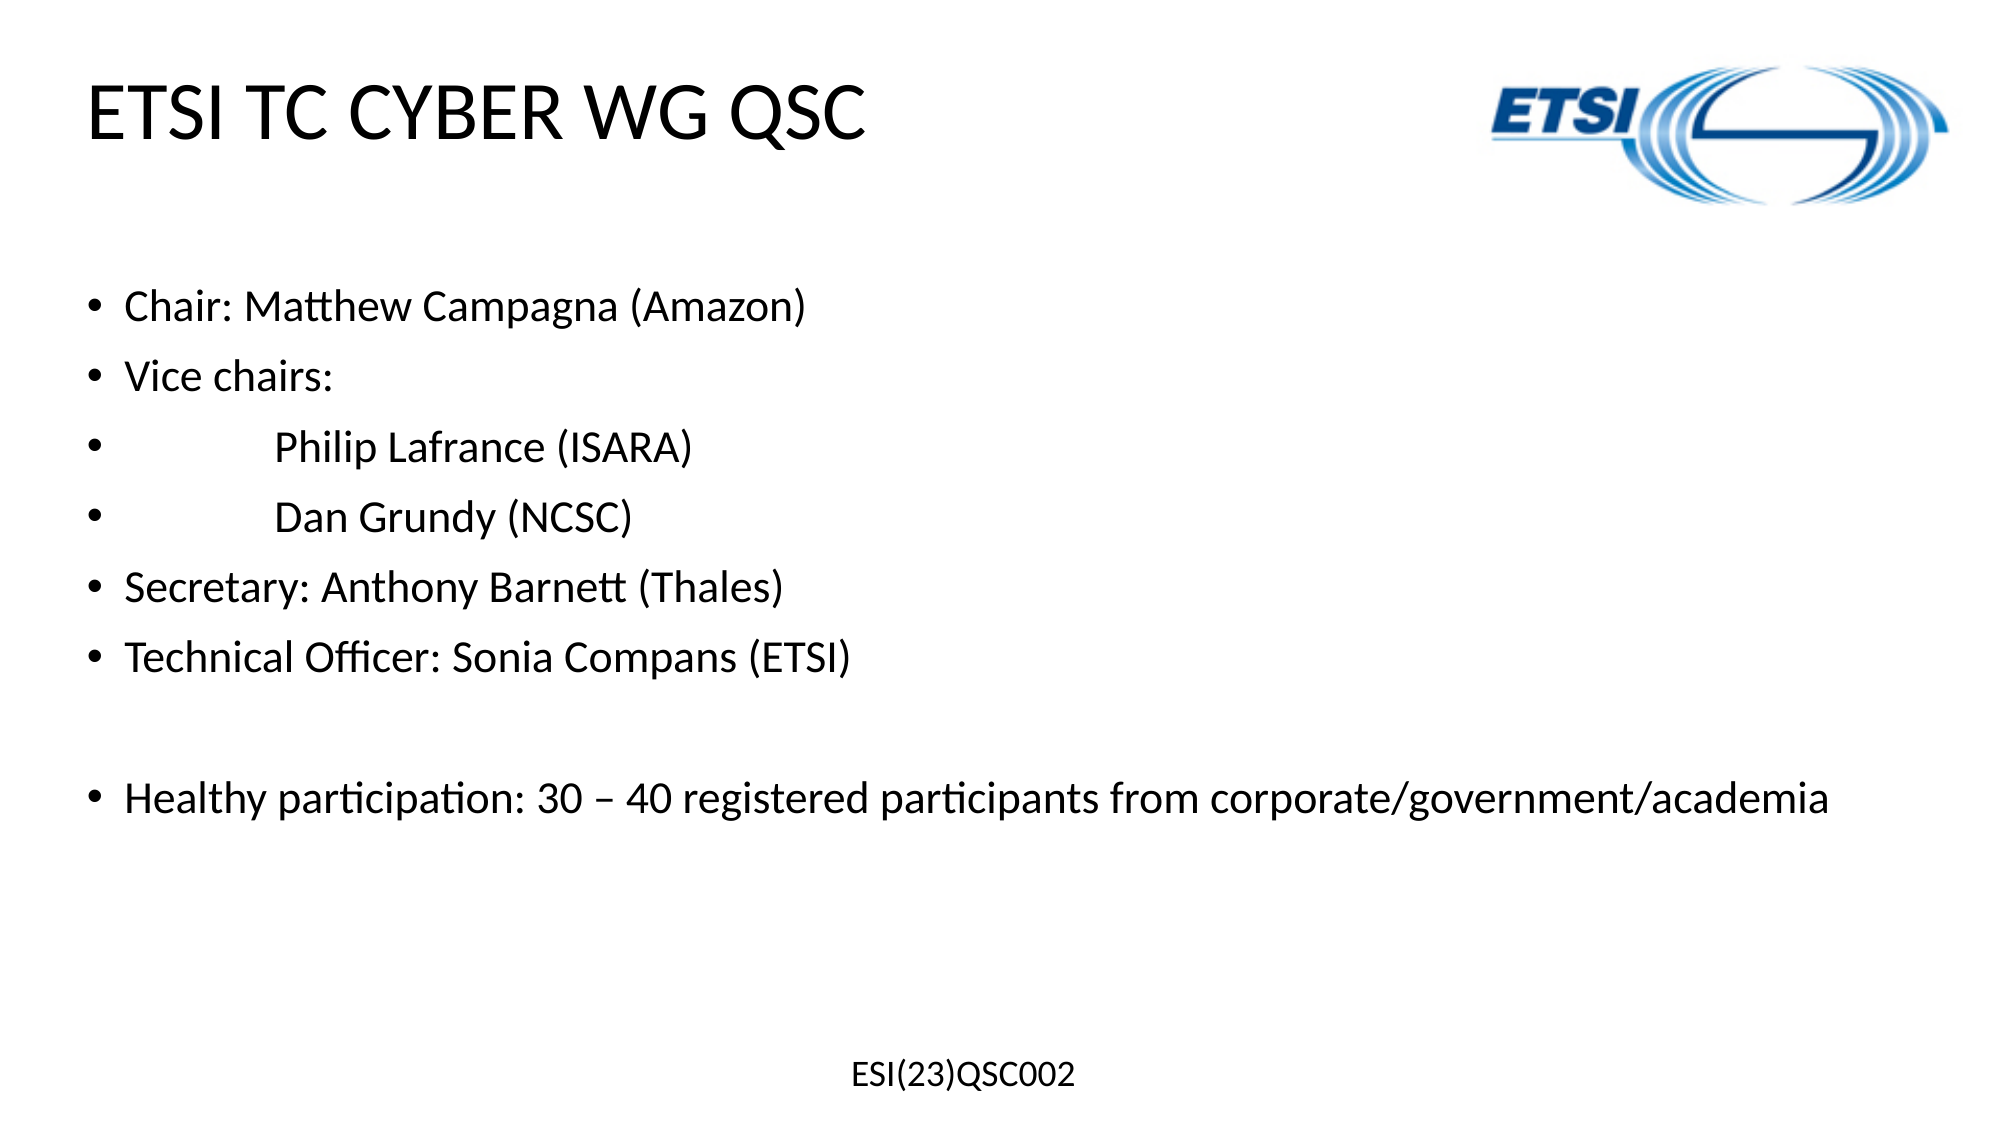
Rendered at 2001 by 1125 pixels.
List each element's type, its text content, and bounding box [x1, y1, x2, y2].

list Chair: Matthew Campagna (Amazon) Vice chairs: Philip Lafrance (ISARA) Dan Grundy (NCSC) Secretary: Anthony Barnett (Thales) Technical Officer: Sonia Compans (ETSI) Healthy participation: 30 – 40 registered participants from corporate/government/academia [71, 198, 1905, 1025]
text_box ESI(23)QSC002 [836, 1041, 1164, 1101]
picture [1461, 22, 1979, 250]
title ETSI TC CYBER WG QSC [71, 59, 1461, 166]
